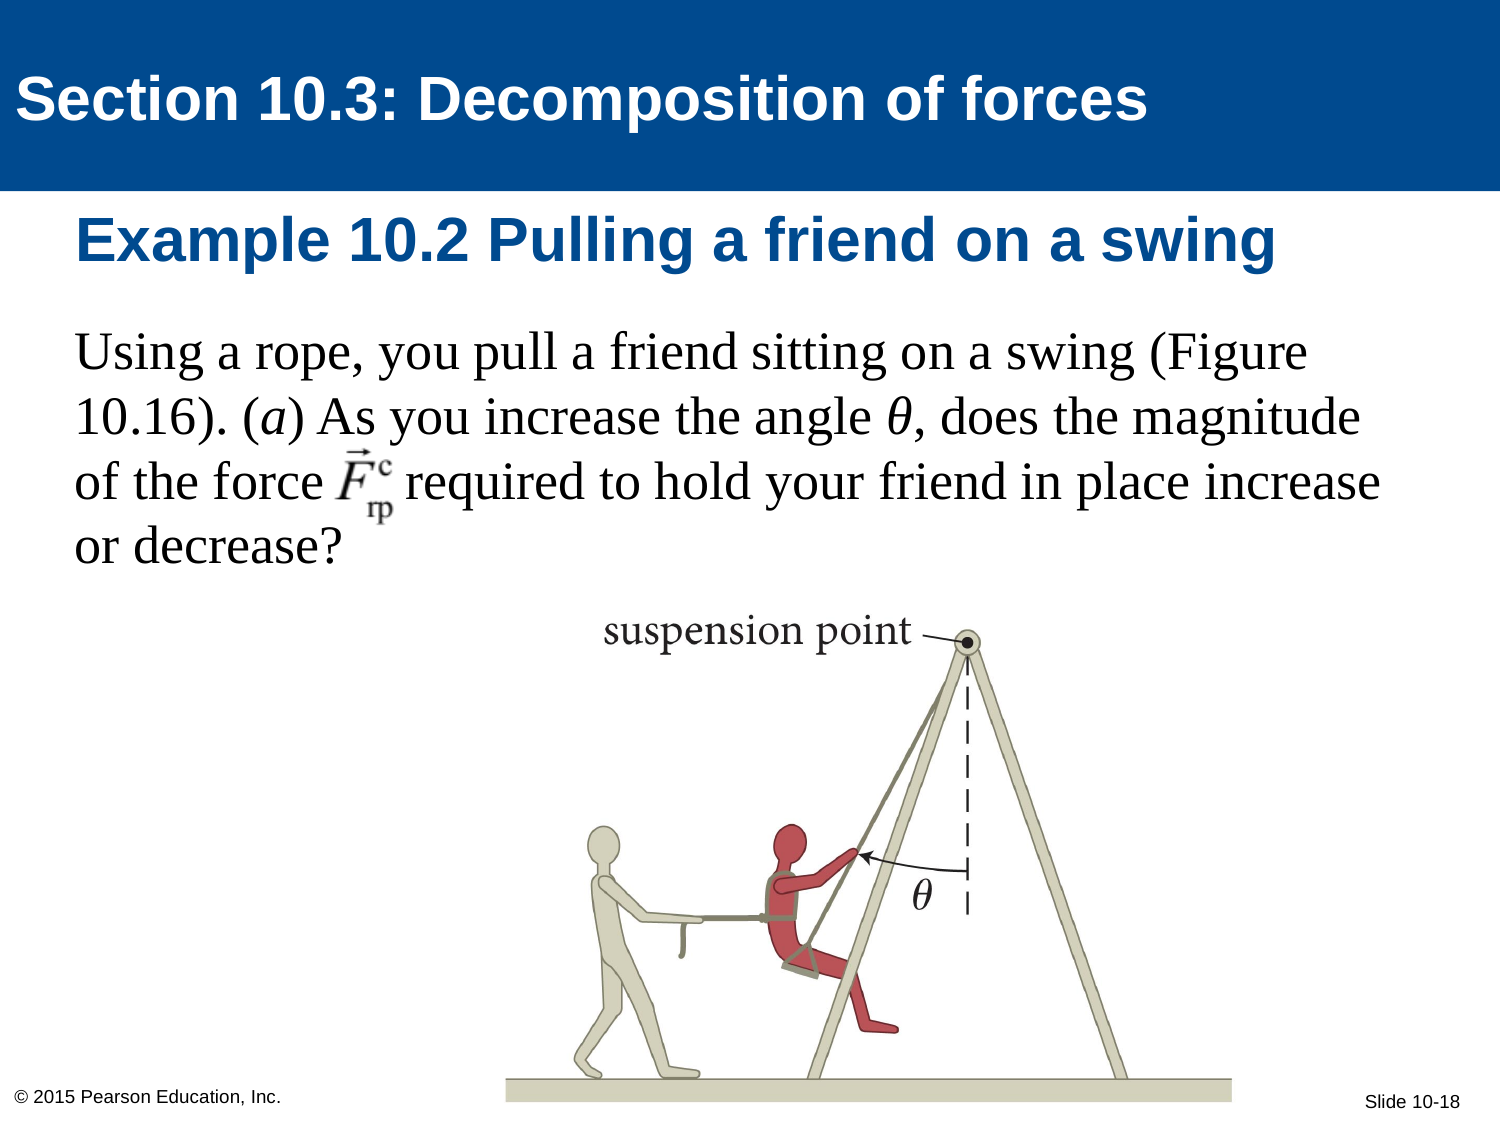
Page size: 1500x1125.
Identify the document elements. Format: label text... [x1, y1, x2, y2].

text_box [330, 441, 396, 528]
title Example 10.2 Pulling a friend on a swing [0, 191, 1500, 283]
footer © 2015 Pearson Education, Inc. [14, 1084, 900, 1115]
list Using a rope, you pull a friend sitting on a swing (Figure 10.16). (a) As you increase the angle θ, does the magnitude of the force required to hold your friend in place increase or decrease? [59, 307, 1430, 1082]
list Section 10.3: Decomposition of forces [0, 0, 1500, 190]
picture [499, 609, 1238, 1105]
